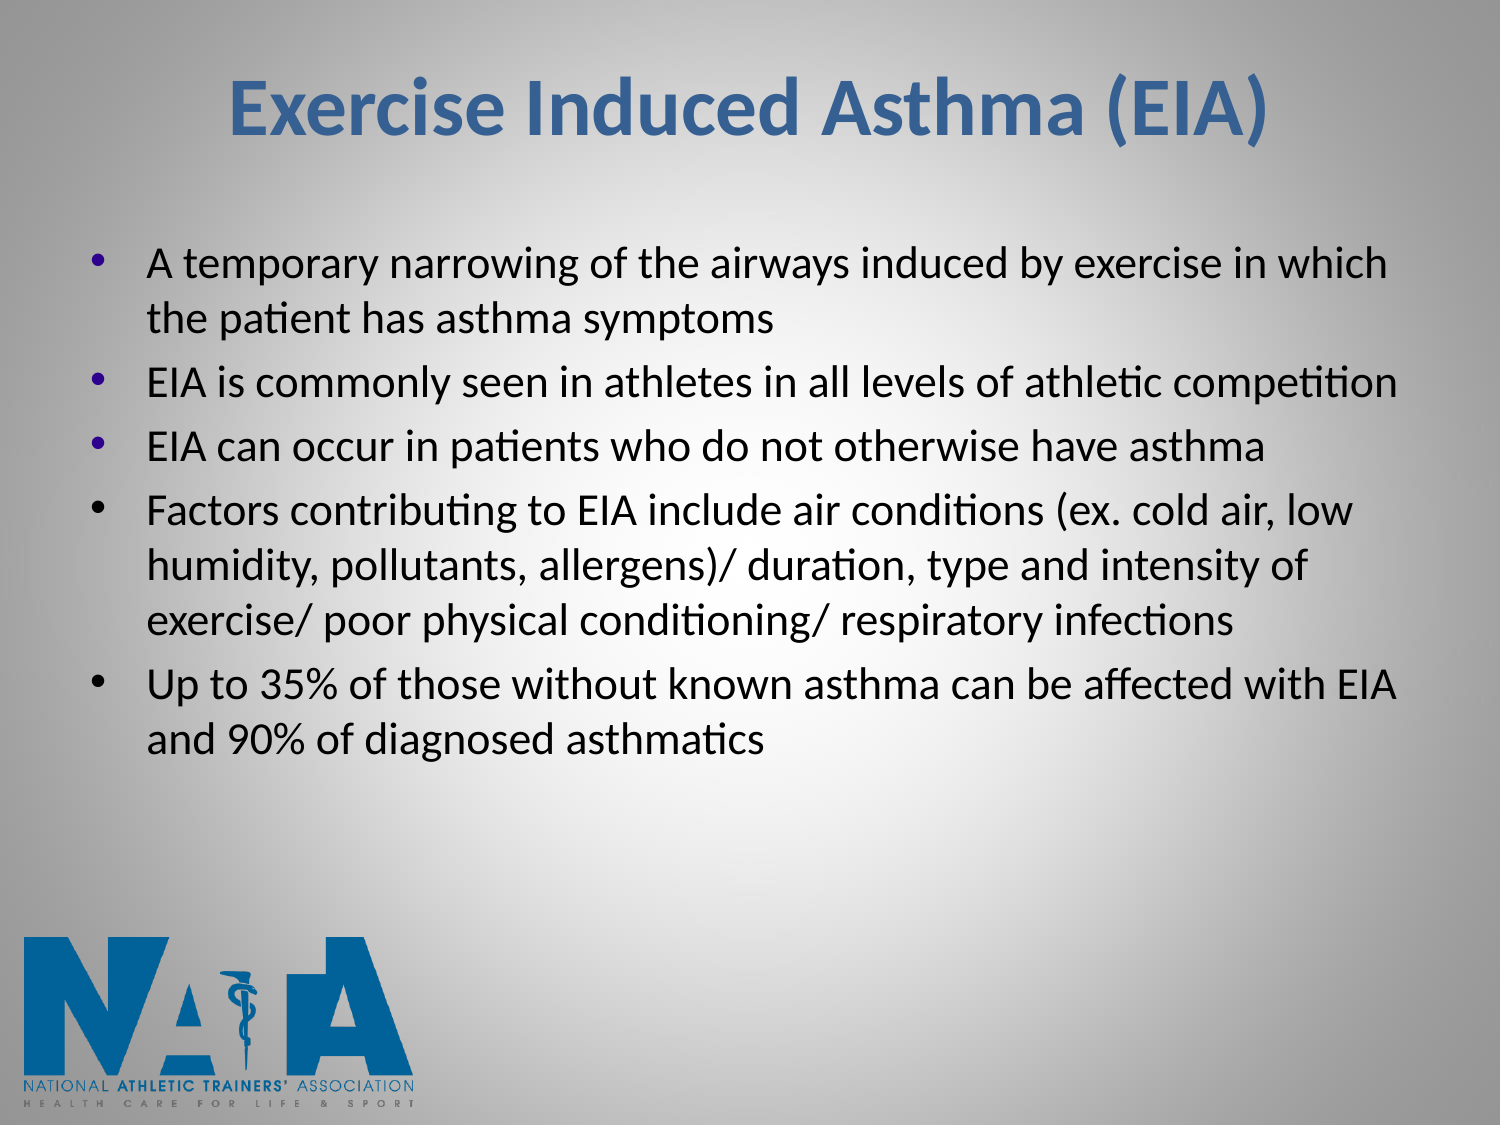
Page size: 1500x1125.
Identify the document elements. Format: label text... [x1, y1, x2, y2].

picture [0, 0, 1500, 1125]
title Exercise Induced Asthma (EIA) [75, 45, 1425, 188]
list A temporary narrowing of the airways induced by exercise in which the patient has asthma symptoms EIA is commonly seen in athletes in all levels of athletic competition EIA can occur in patients who do not otherwise have asthma Factors contributing to EIA include air conditions (ex. cold air, low humidity, pollutants, allergens)/ duration, type and intensity of exercise/ poor physical conditioning/ respiratory infections Up to 35% of those without known asthma can be affected with EIA and 90% of diagnosed asthmatics [75, 224, 1425, 968]
